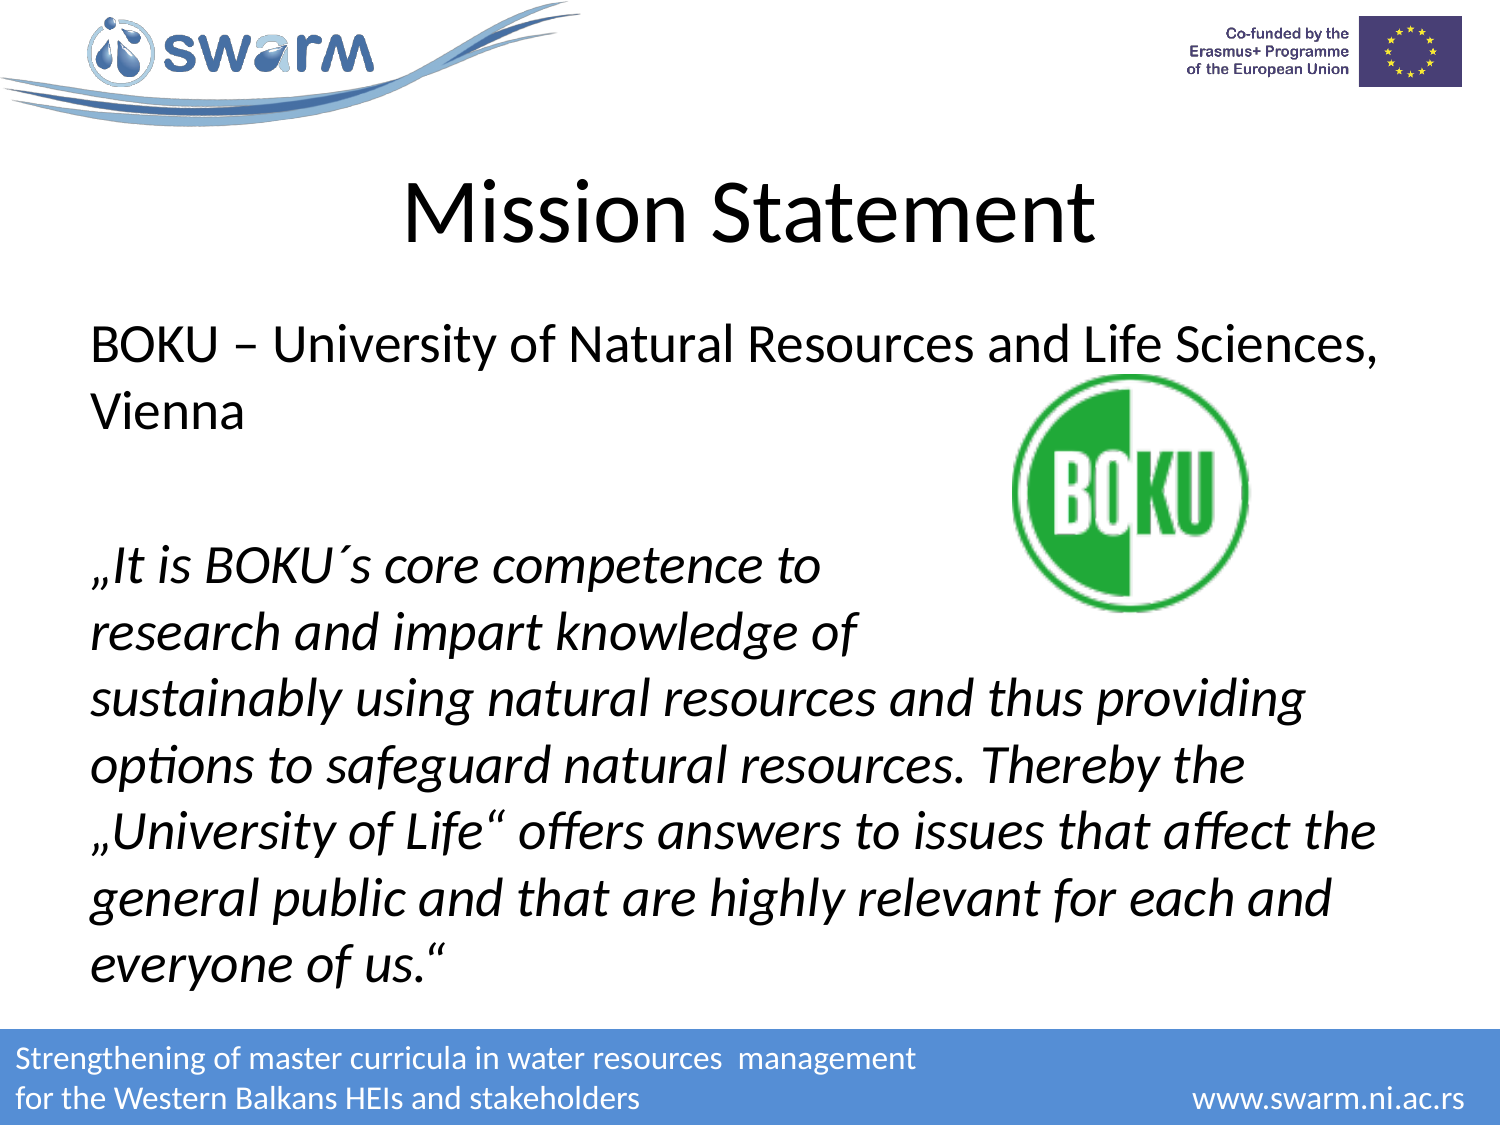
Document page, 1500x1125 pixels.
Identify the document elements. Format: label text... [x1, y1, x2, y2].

title Mission Statement [75, 137, 1425, 275]
list BOKU – University of Natural Resources and Life Sciences, Vienna „It is BOKU´s core competence to research and impart knowledge of sustainably using natural resources and thus providing options to safeguard natural resources. Thereby the „University of Life“ offers answers to issues that affect the general public and that are highly relevant for each and everyone of us.“ [75, 299, 1425, 1005]
picture [1187, 16, 1462, 87]
picture [0, 0, 588, 156]
picture [1012, 374, 1257, 620]
